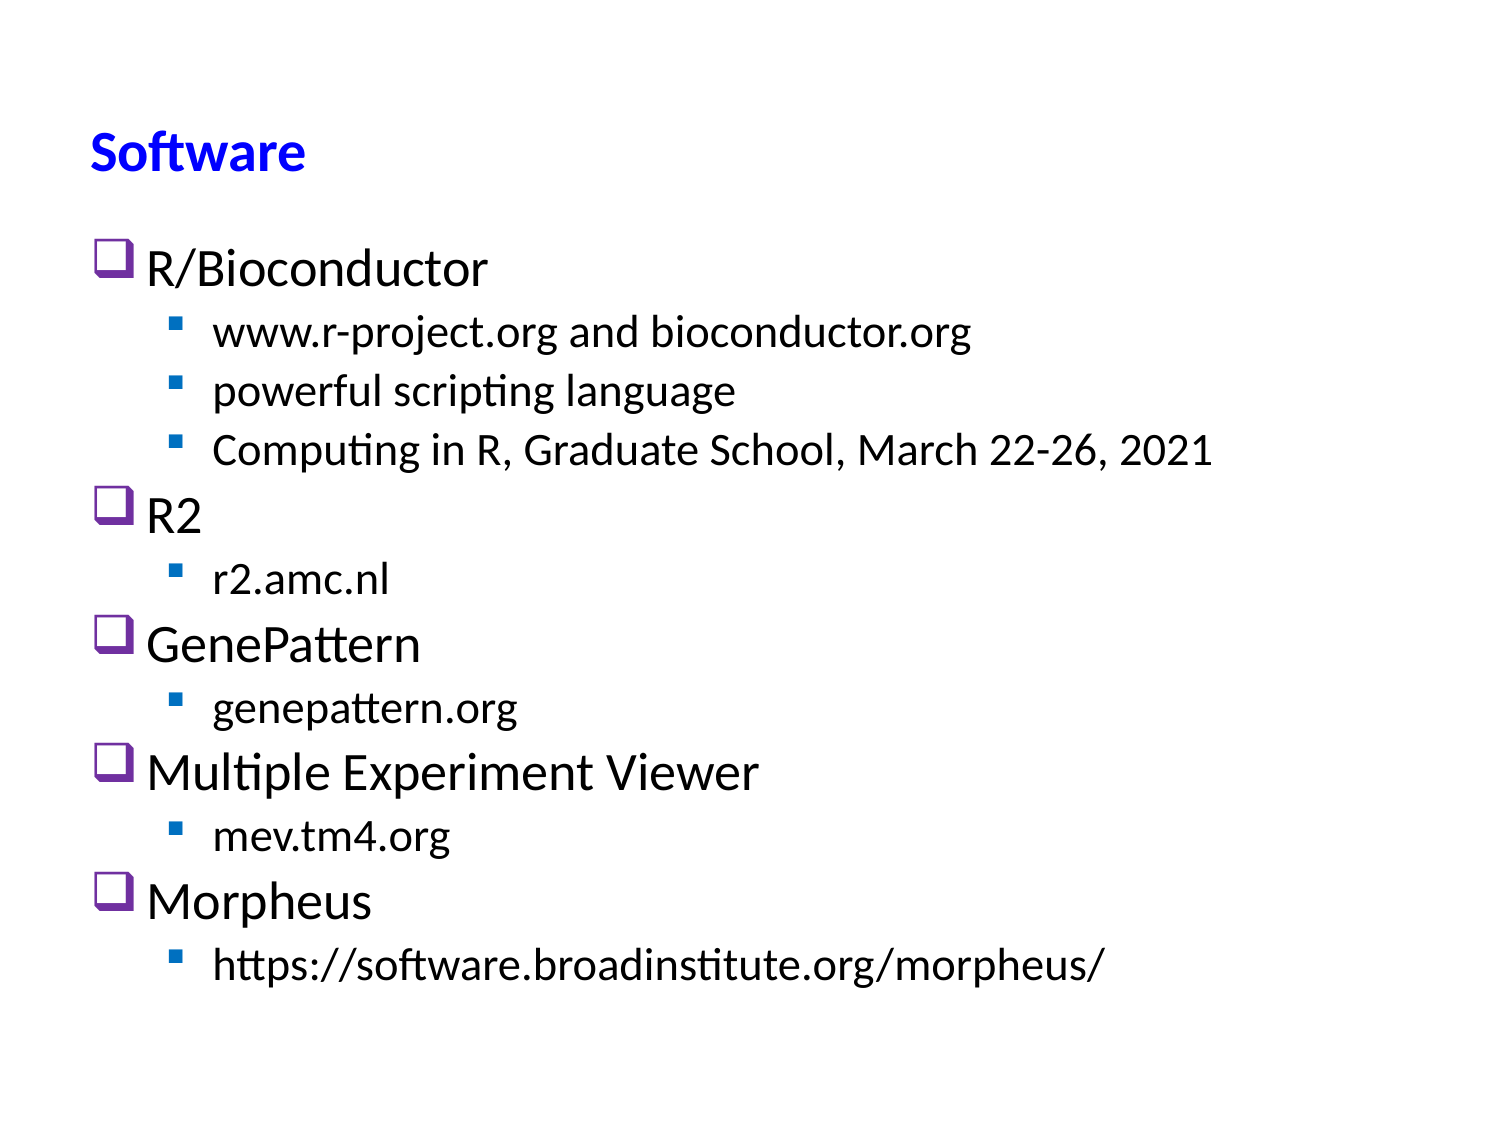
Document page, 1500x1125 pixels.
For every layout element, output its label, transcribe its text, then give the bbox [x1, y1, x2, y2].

title Software [75, 88, 1425, 207]
list R/Bioconductor www.r-project.org and bioconductor.org powerful scripting language Computing in R, Graduate School, March 22-26, 2021 R2 r2.amc.nl GenePattern genepattern.org Multiple Experiment Viewer mev.tm4.org Morpheus https://software.broadinstitute.org/morpheus/ [75, 231, 1463, 1005]
